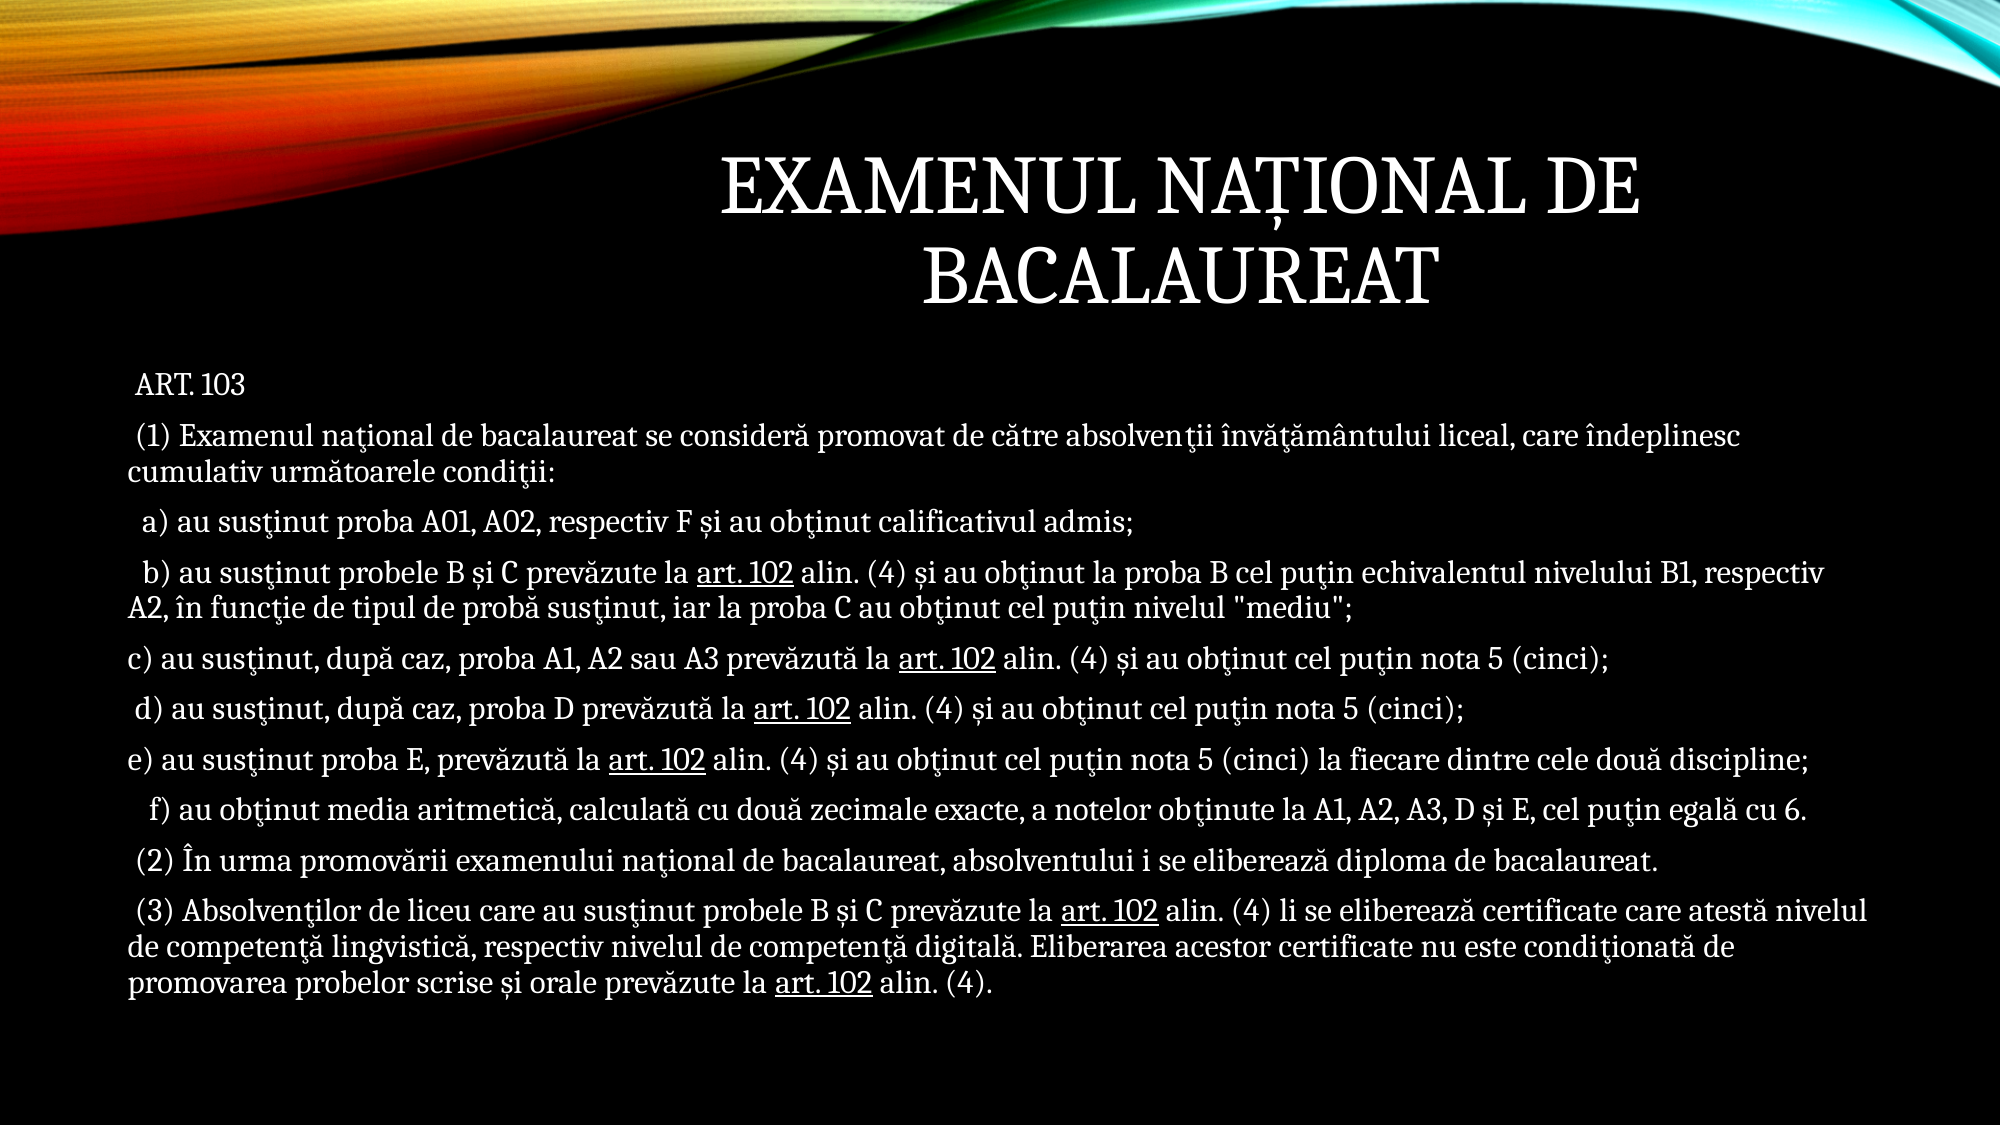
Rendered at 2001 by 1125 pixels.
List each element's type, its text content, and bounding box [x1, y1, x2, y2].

picture [0, 0, 2000, 237]
list ART. 103 (1) Examenul naţional de bacalaureat se consideră promovat de către absolvenţii învăţământului liceal, care îndeplinesc cumulativ următoarele condiţii: a) au susţinut proba A01, A02, respectiv F şi au obţinut calificativul admis; b) au susţinut probele B şi C prevăzute la art. 102 alin. (4) şi au obţinut la proba B cel puţin echivalentul nivelului B1, respectiv A2, în funcţie de tipul de probă susţinut, iar la proba C au obţinut cel puţin nivelul "mediu"; c) au susţinut, după caz, proba A1, A2 sau A3 prevăzută la art. 102 alin. (4) şi au obţinut cel puţin nota 5 (cinci); d) au susţinut, după caz, proba D prevăzută la art. 102 alin. (4) şi au obţinut cel puţin nota 5 (cinci); e) au susţinut proba E, prevăzută la art. 102 alin. (4) şi au obţinut cel puţin nota 5 (cinci) la fiecare dintre cele două discipline; f) au obţinut media aritmetică, calculată cu două zecimale exacte, a notelor obţinute la A1, A2, A3, D şi E, cel puţin egală cu 6. (2) În urma promovării examenului naţional de bacalaureat, absolventului i se eliberează diploma de bacalaureat. (3) Absolvenţilor de liceu care au susţinut probele B şi C prevăzute la art. 102 alin. (4) li se eliberează certificate care atestă nivelul de competenţă lingvistică, respectiv nivelul de competenţă digitală. Eliberarea acestor certificate nu este condiţionată de promovarea probelor scrise şi orale prevăzute la art. 102 alin. (4). [112, 360, 1888, 1021]
title Examenul național de bacalaureat [474, 125, 1888, 338]
